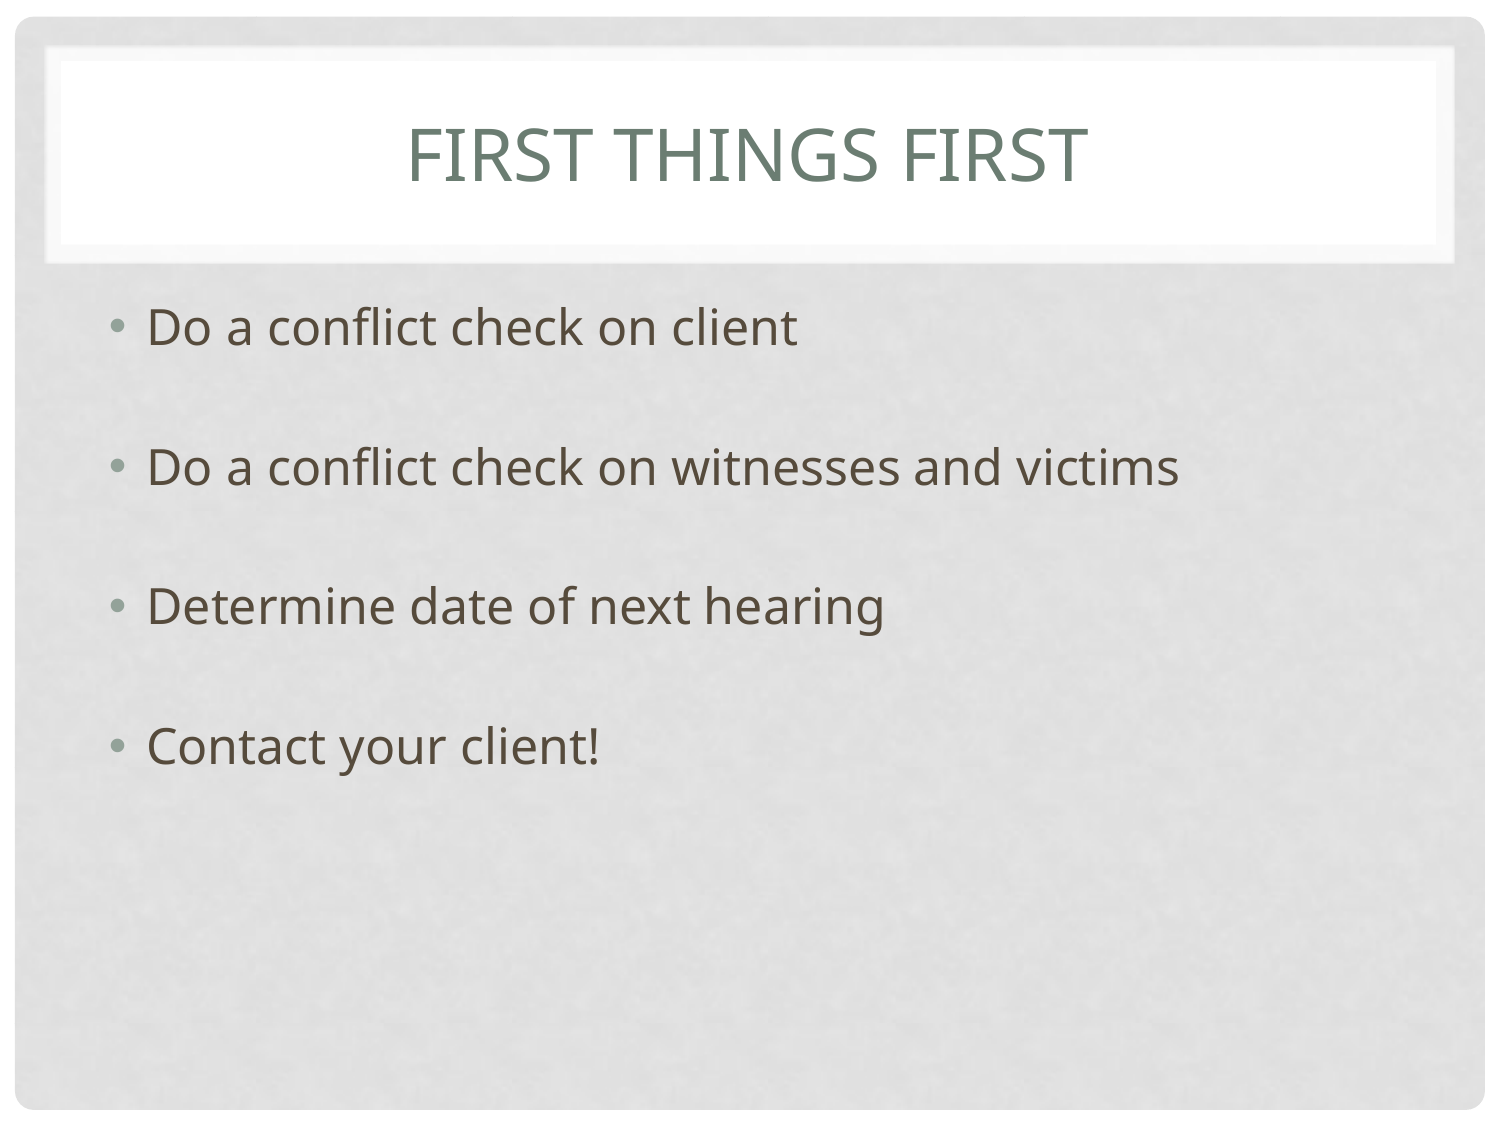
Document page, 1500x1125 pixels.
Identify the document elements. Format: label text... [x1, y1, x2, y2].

title First things first [69, 66, 1425, 238]
list Do a conflict check on client Do a conflict check on witnesses and victims Determine date of next hearing Contact your client! [75, 287, 1425, 1005]
